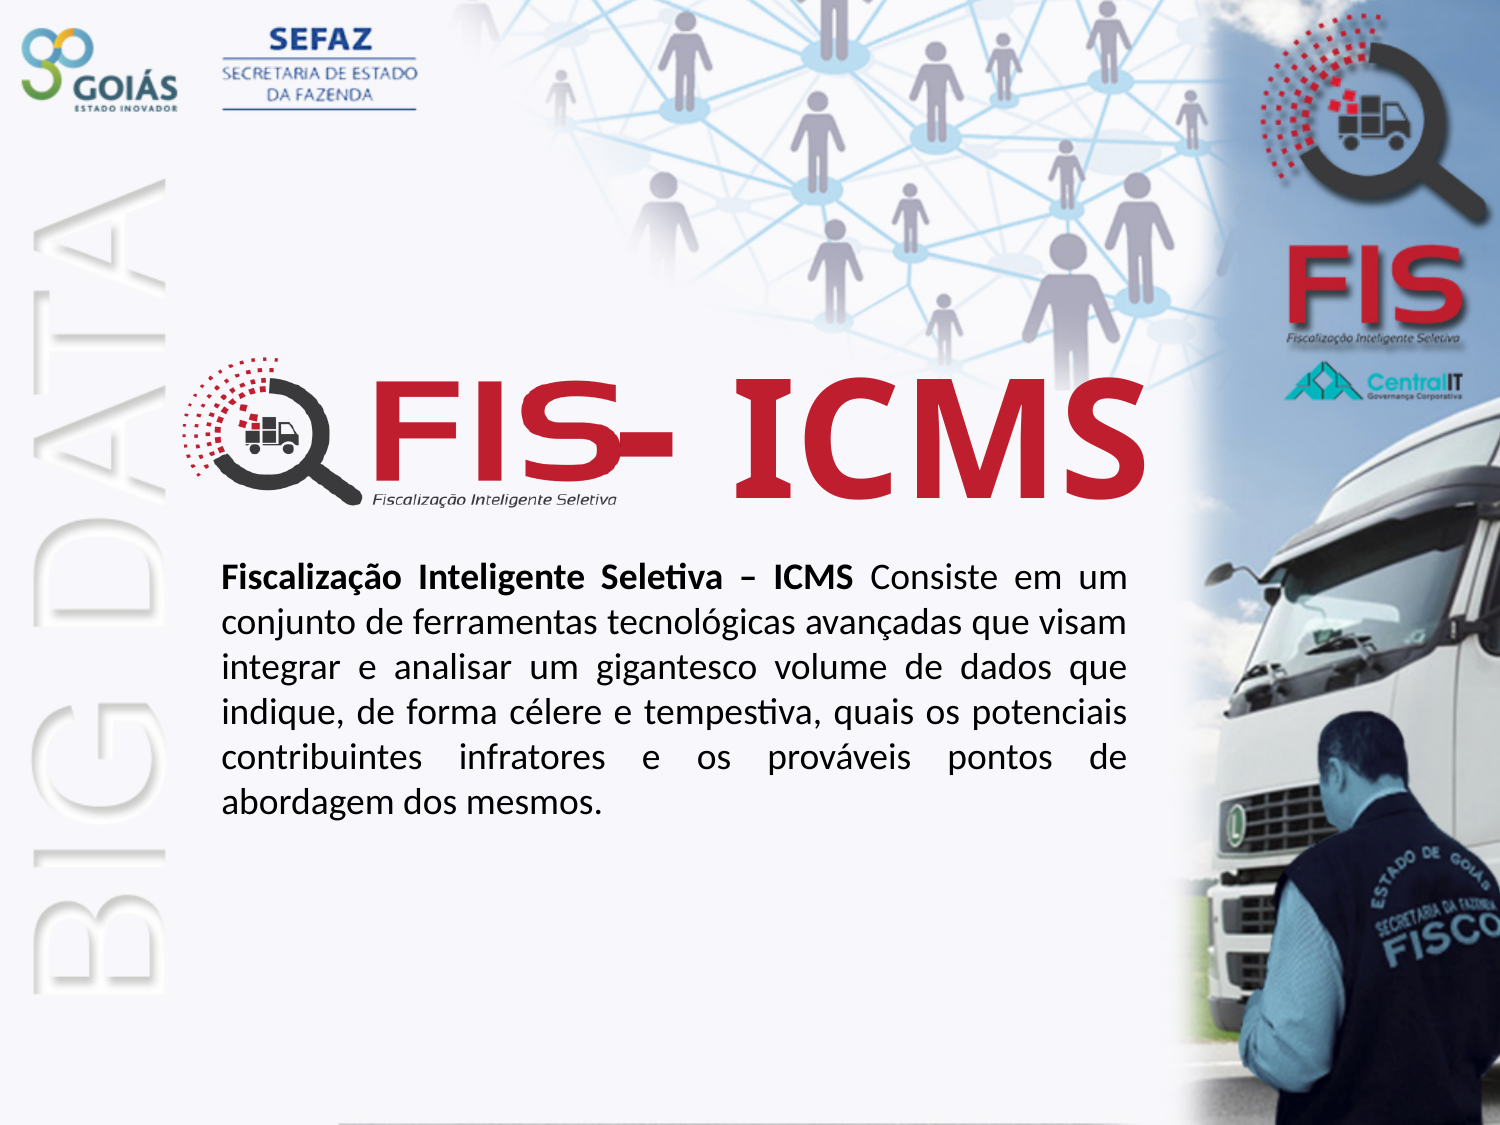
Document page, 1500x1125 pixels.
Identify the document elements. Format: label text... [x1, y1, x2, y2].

picture [0, 0, 1500, 1125]
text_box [111, 290, 1144, 549]
text_box Fiscalização Inteligente Seletiva – ICMS Consiste em um conjunto de ferramentas tecnológicas avançadas que visam integrar e analisar um gigantesco volume de dados que indique, de forma célere e tempestiva, quais os potenciais contribuintes infratores e os prováveis pontos de abordagem dos mesmos. [206, 556, 1144, 830]
